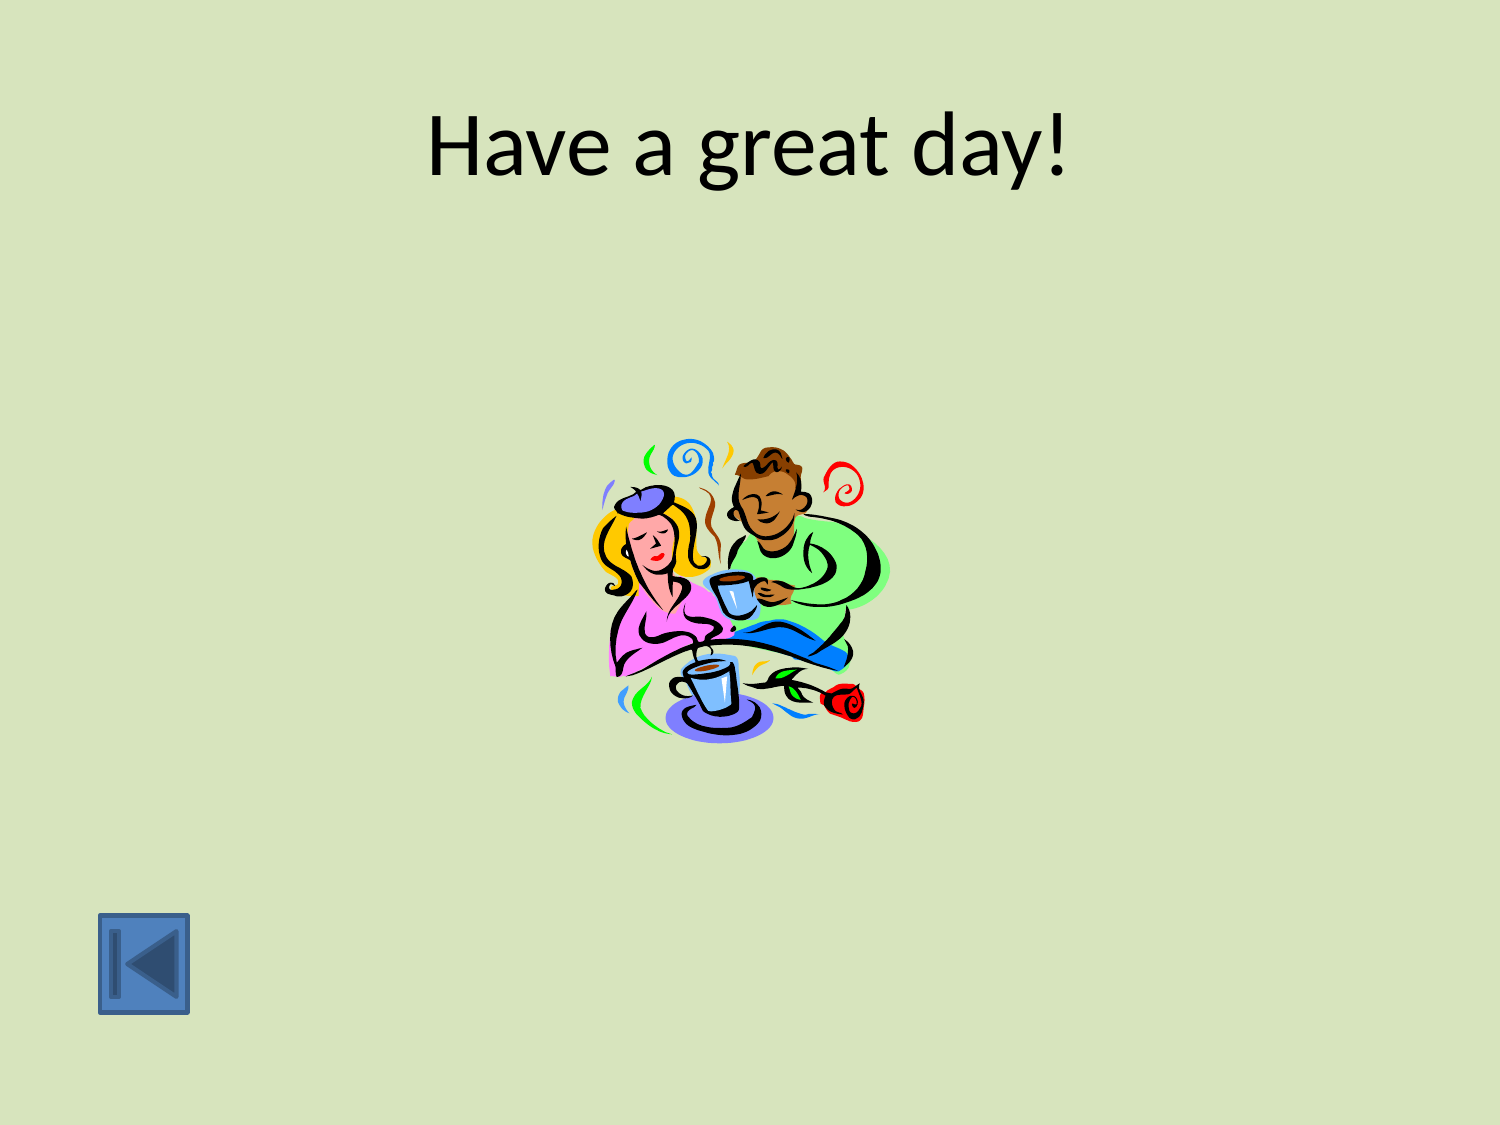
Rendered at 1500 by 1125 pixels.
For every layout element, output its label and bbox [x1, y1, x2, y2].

text_box [98, 913, 190, 1015]
text_box [0, 0, 1490, 1090]
list [590, 437, 910, 744]
